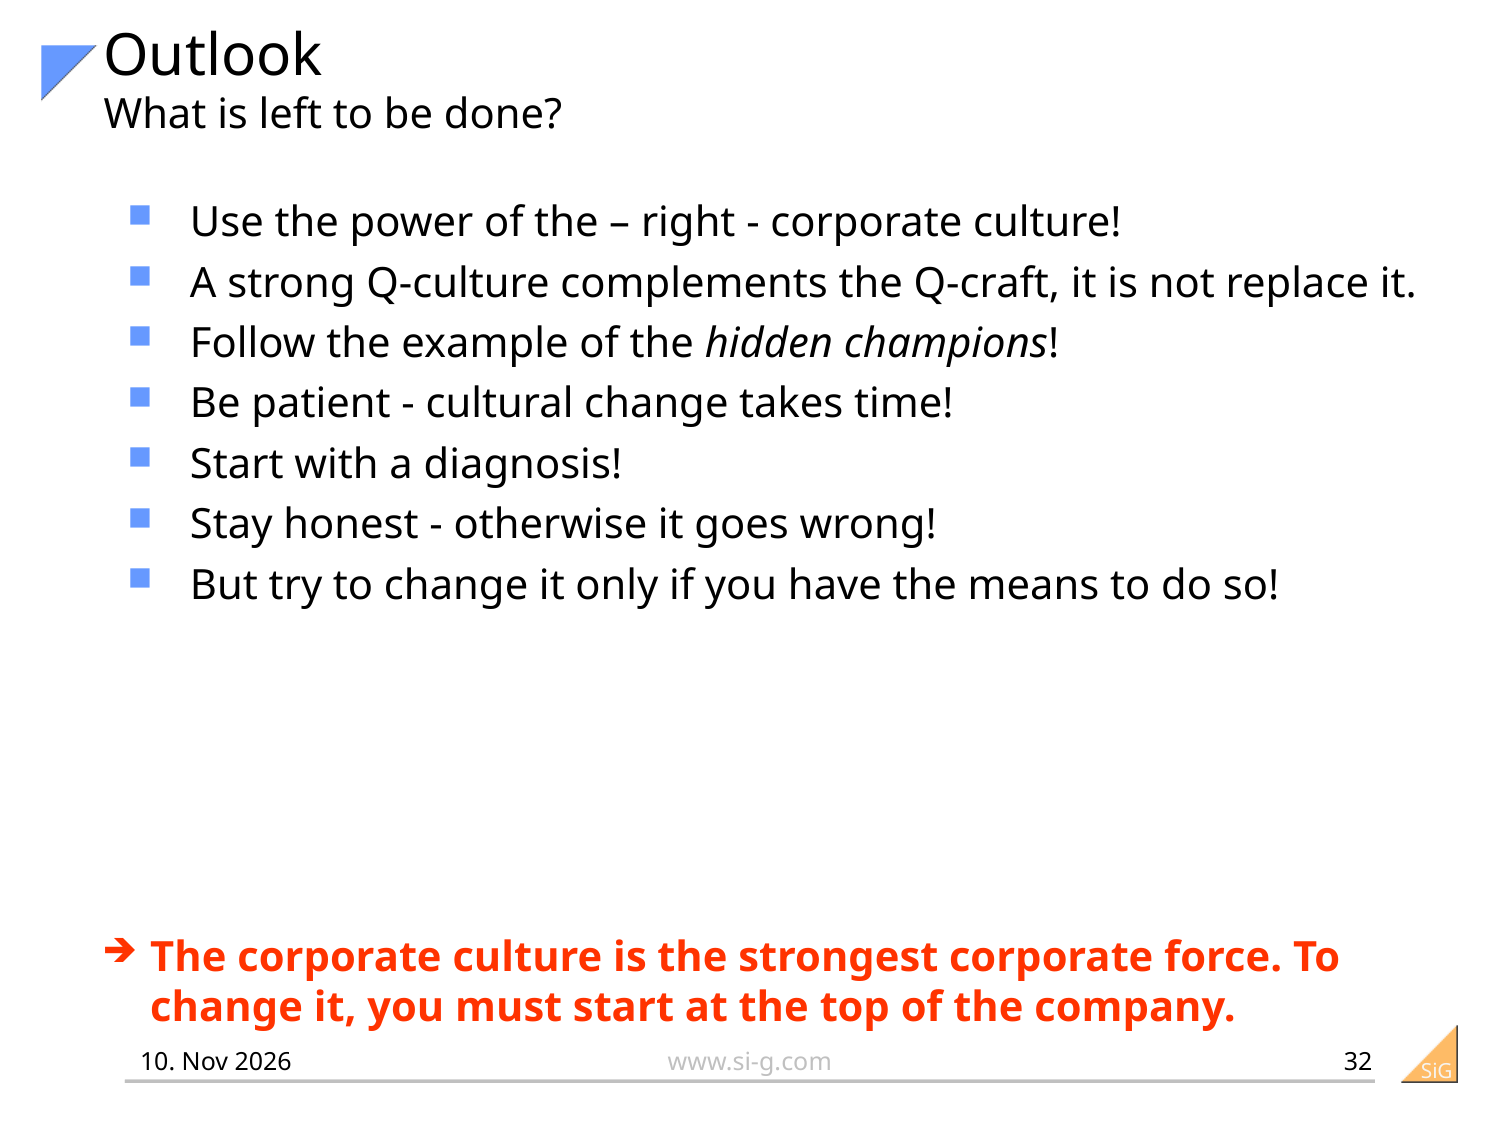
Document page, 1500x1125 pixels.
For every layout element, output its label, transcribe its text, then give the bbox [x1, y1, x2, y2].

title Outlook What is left to be done? [88, 45, 1353, 109]
text_box The corporate culture is the strongest corporate force. To change it, you must start at the top of the company. [87, 922, 1450, 1038]
slide_number 32 [987, 1038, 1388, 1100]
picture [40, 44, 98, 102]
list Use the power of the – right - corporate culture! A strong Q-culture complements the Q-craft, it is not replace it. Follow the example of the hidden champions! Be patient - cultural change takes time! Start with a diagnosis! Stay honest - otherwise it goes wrong! But try to change it only if you have the means to do so! [112, 187, 1441, 922]
footer www.si-g.com [513, 1038, 987, 1100]
picture [1400, 1024, 1458, 1083]
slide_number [125, 1038, 513, 1100]
